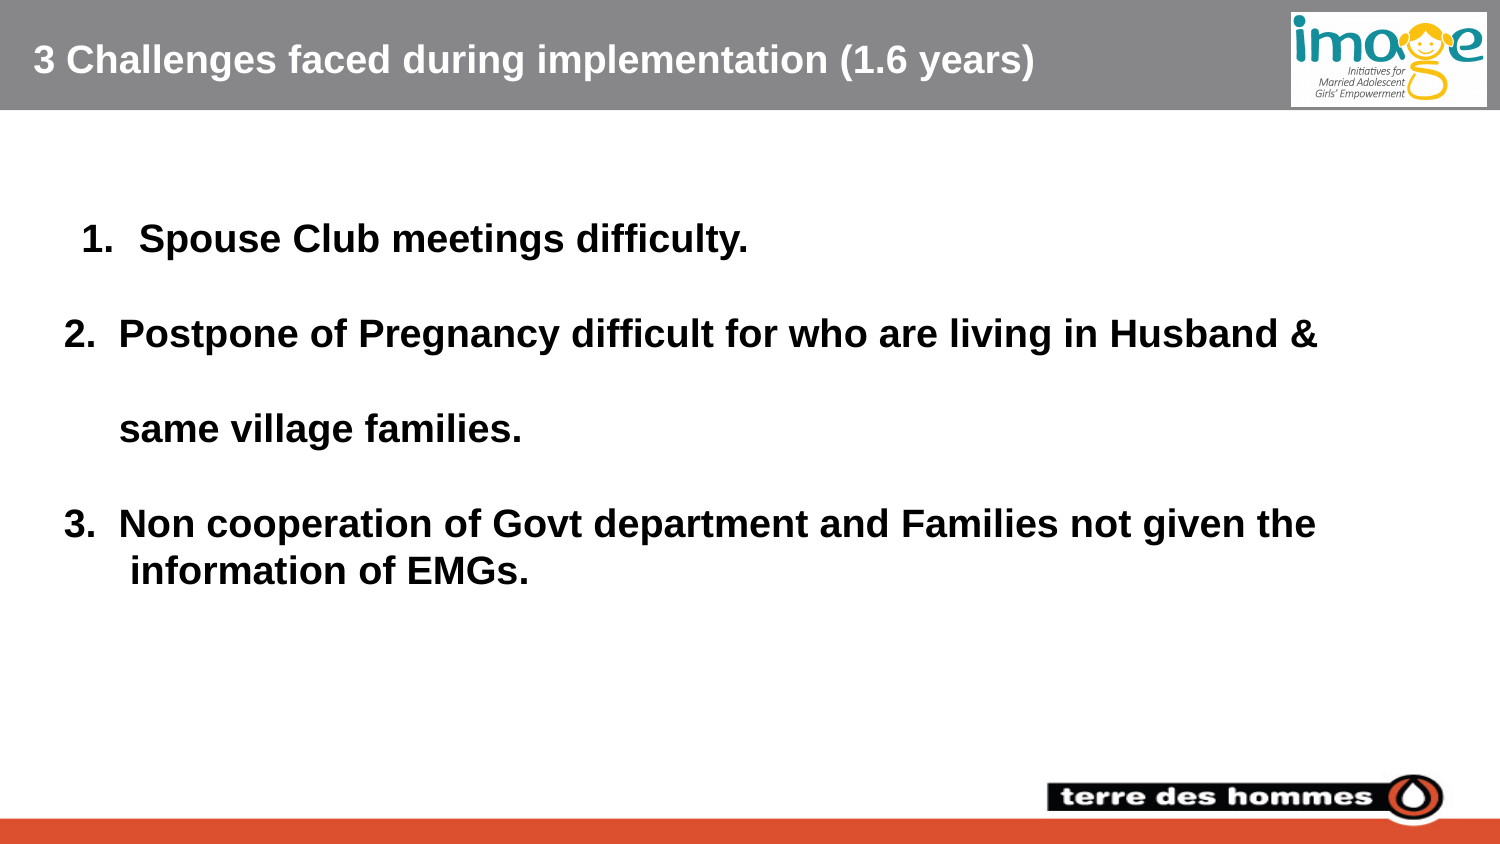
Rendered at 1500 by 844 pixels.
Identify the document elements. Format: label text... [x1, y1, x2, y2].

text_box 3 Challenges faced during implementation (1.6 years) [18, 19, 1285, 100]
picture [0, 0, 1500, 844]
text_box Spouse Club meetings difficulty. 2. Postpone of Pregnancy difficult for who are living in Husband & same village families. 3. Non cooperation of Govt department and Families not given the information of EMGs. [48, 150, 1417, 761]
